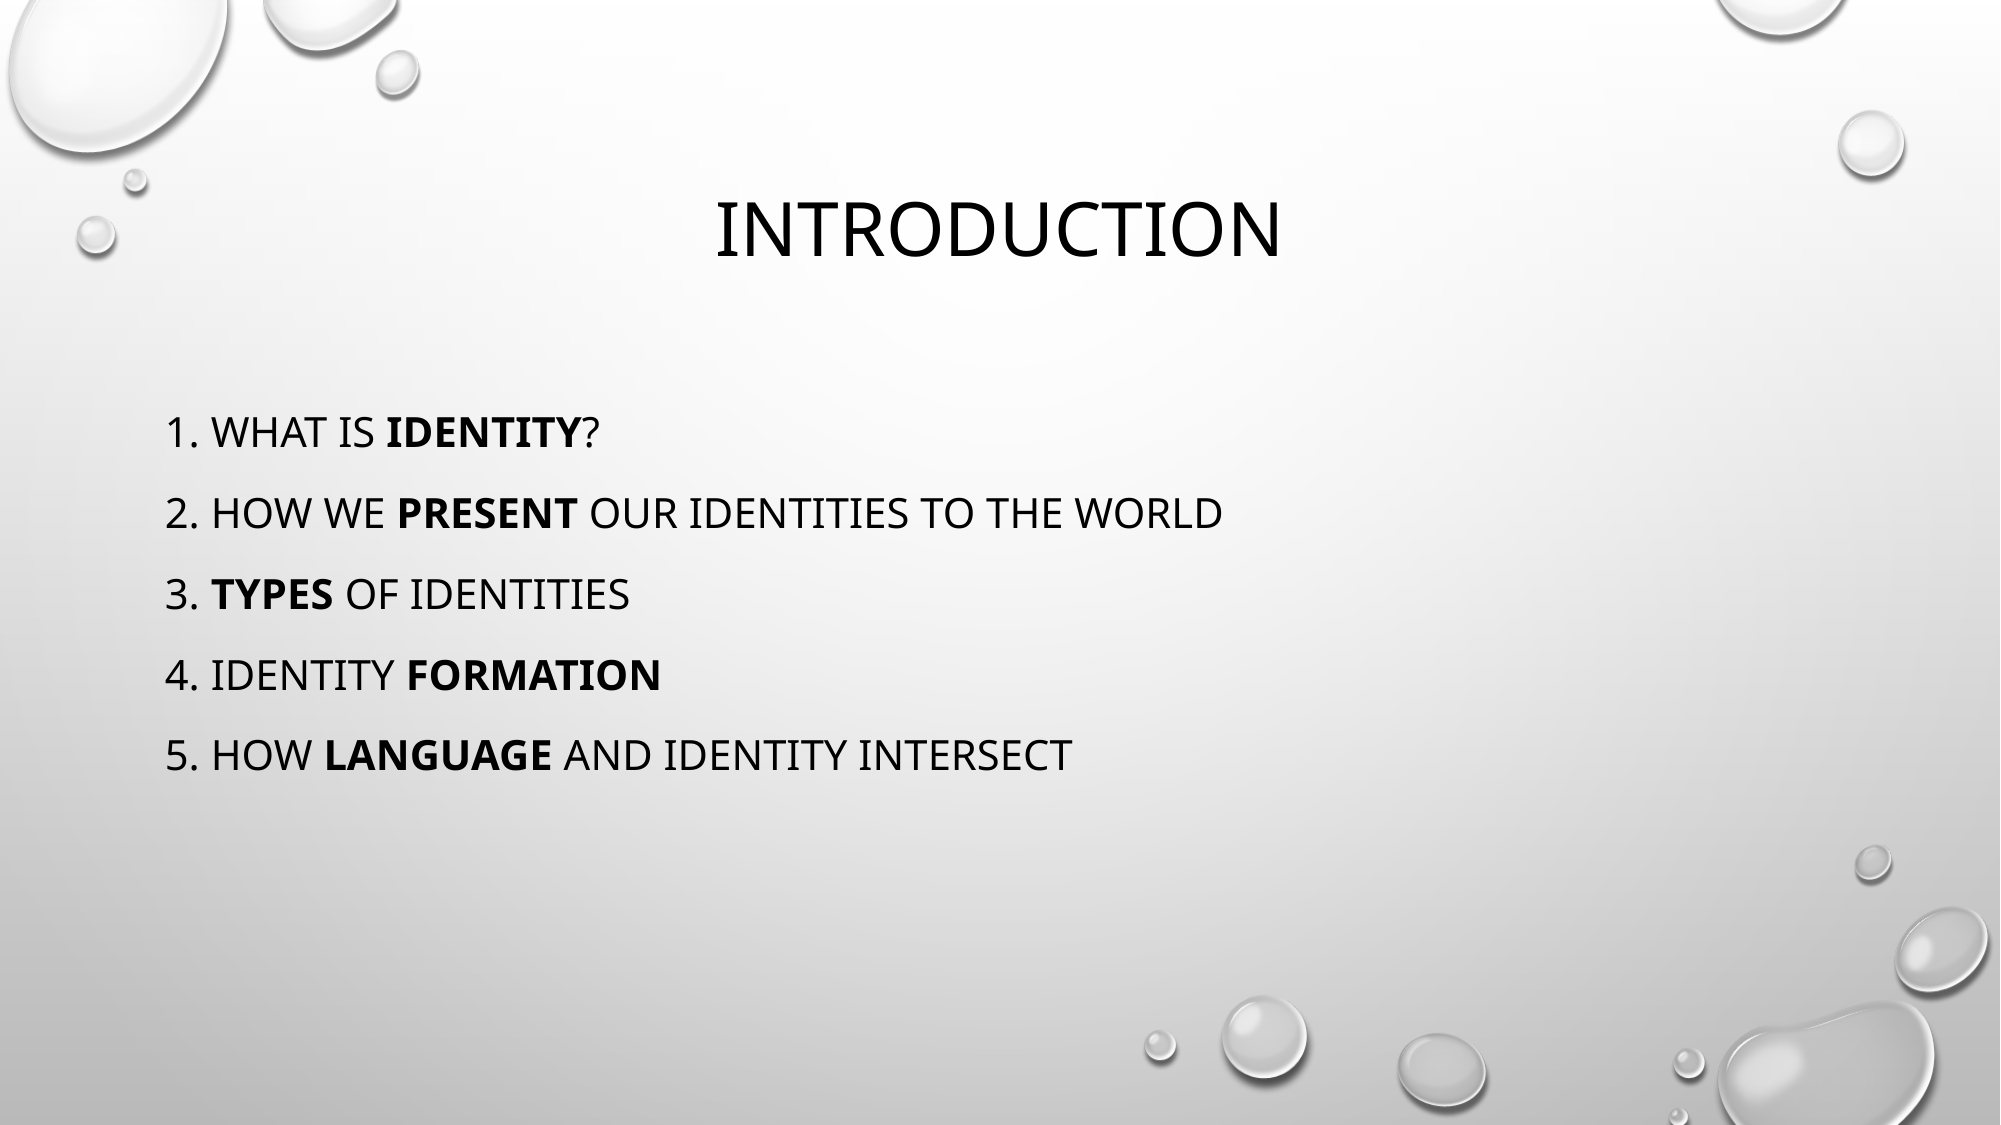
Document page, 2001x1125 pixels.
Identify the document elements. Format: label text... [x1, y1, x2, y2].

list 1. What is identity? 2. How we present our identities to the world 3. Types of identities 4. Identity formation 5. How language and identity intersect [149, 388, 1850, 950]
picture [0, 0, 2000, 1125]
title introduction [149, 101, 1851, 364]
